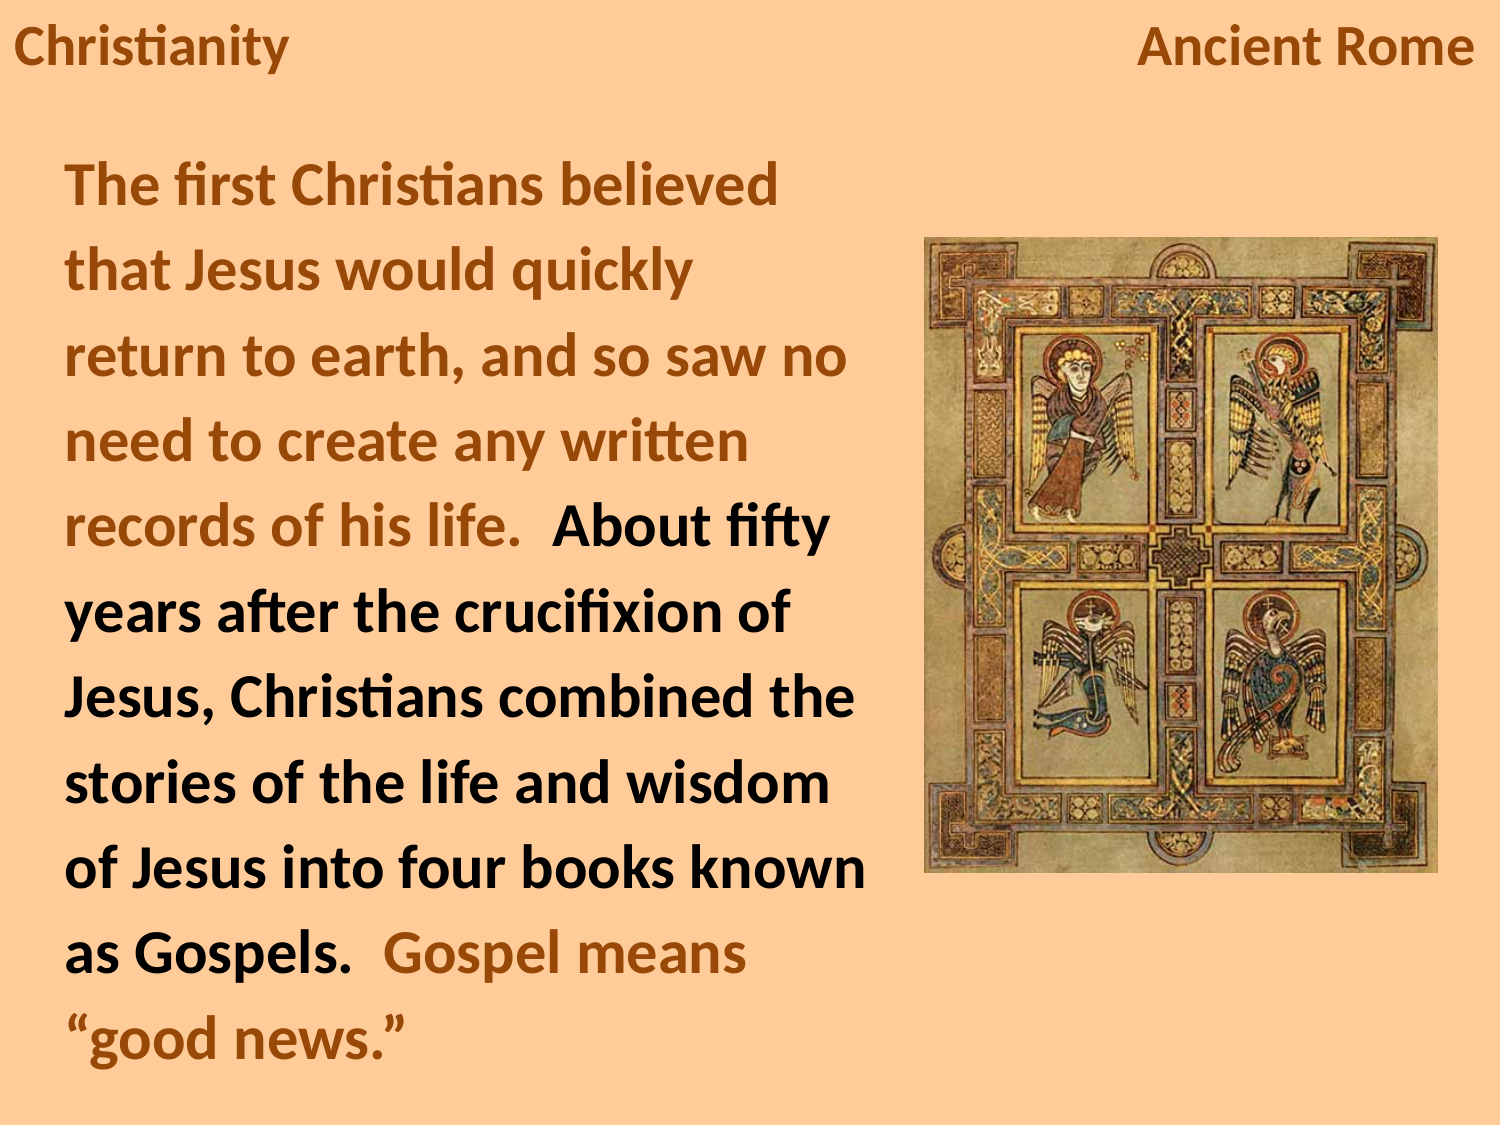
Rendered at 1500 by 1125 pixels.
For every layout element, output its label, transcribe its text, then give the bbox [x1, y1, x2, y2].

text_box The first Christians believed that Jesus would quickly return to earth, and so saw no need to create any written records of his life. About fifty years after the crucifixion of Jesus, Christians combined the stories of the life and wisdom of Jesus into four books known as Gospels. Gospel means “good news.” [49, 124, 888, 1079]
picture [924, 237, 1438, 874]
text_box Christianity Ancient Rome [0, 0, 1500, 85]
